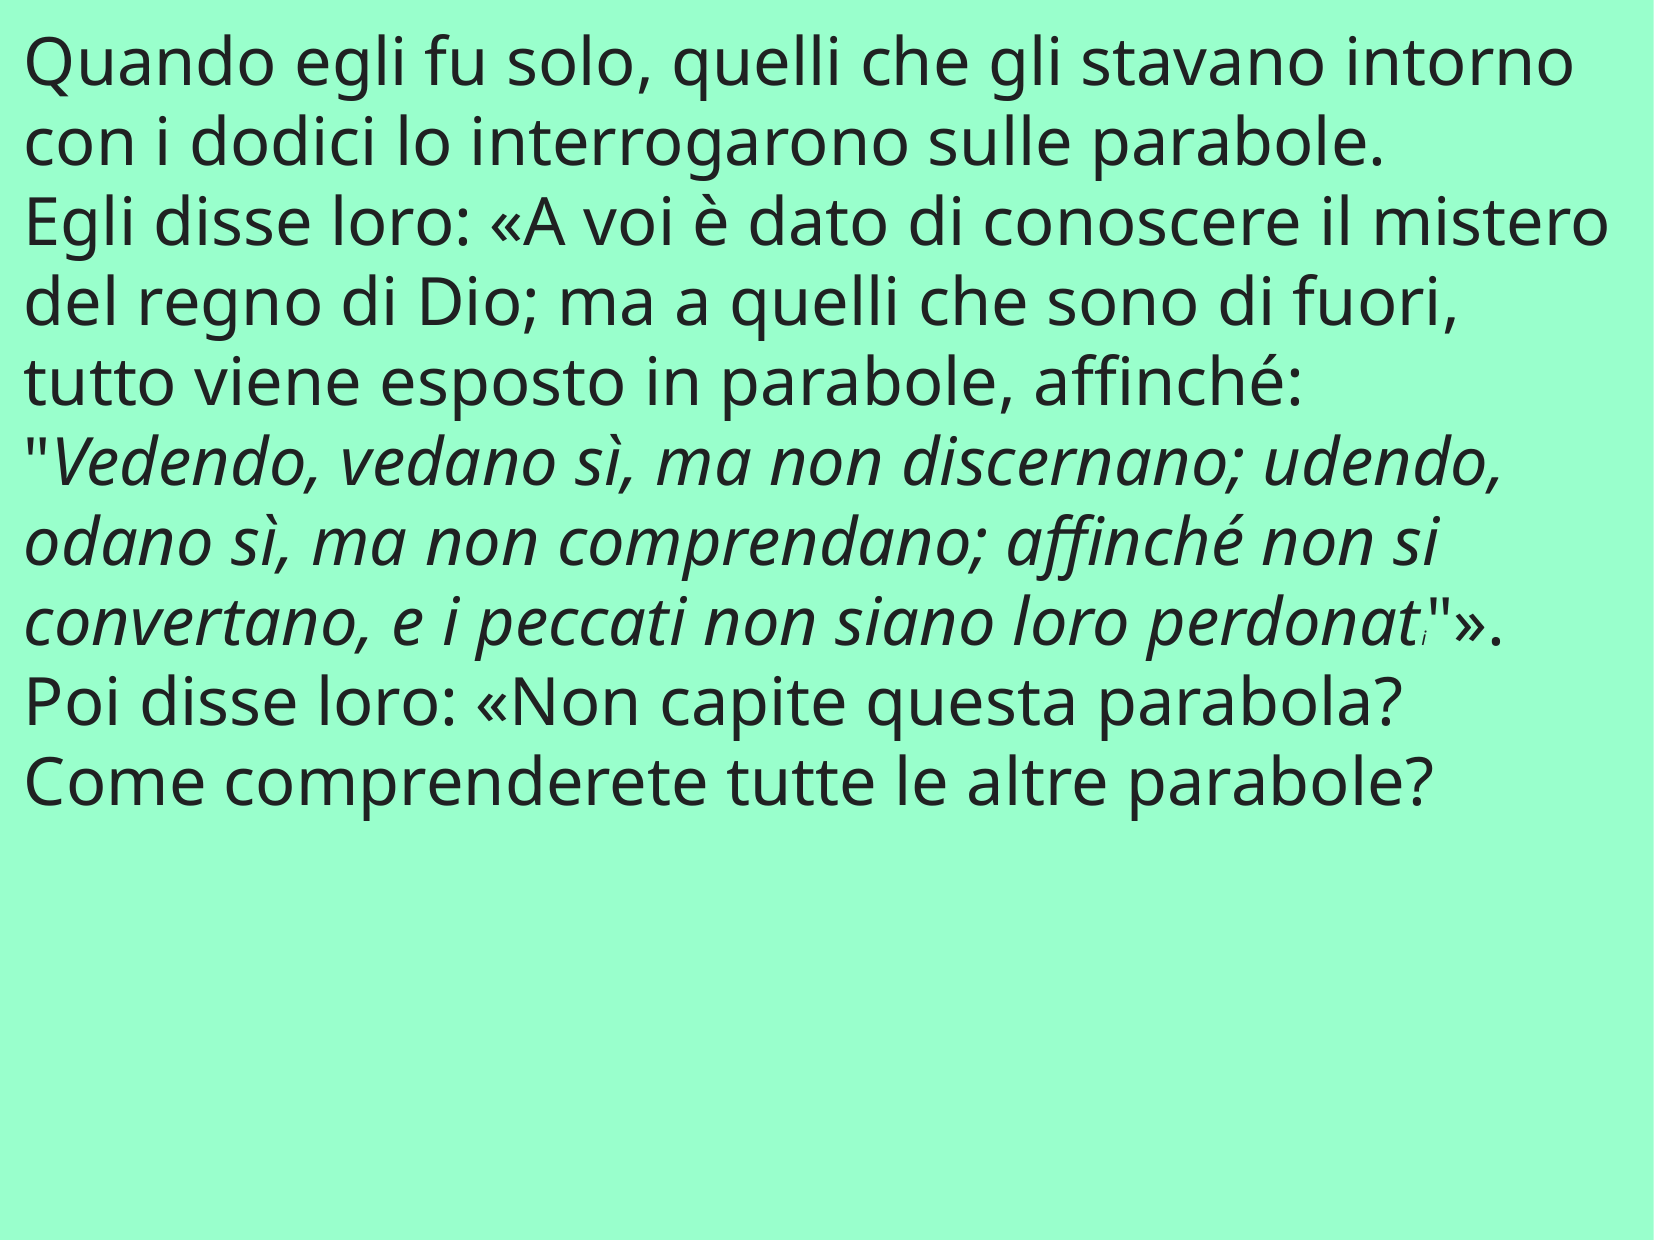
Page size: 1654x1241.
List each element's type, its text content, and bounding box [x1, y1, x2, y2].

text_box Quando egli fu solo, quelli che gli stavano intorno con i dodici lo interrogarono sulle parabole. Egli disse loro: «A voi è dato di conoscere il mistero del regno di Dio; ma a quelli che sono di fuori, tutto viene esposto in parabole, affinché: "Vedendo, vedano sì, ma non discernano; udendo, odano sì, ma non comprendano; affinché non si convertano, e i peccati non siano loro perdonati"». Poi disse loro: «Non capite questa parabola? Come comprenderete tutte le altre parabole? [9, 11, 1630, 1230]
